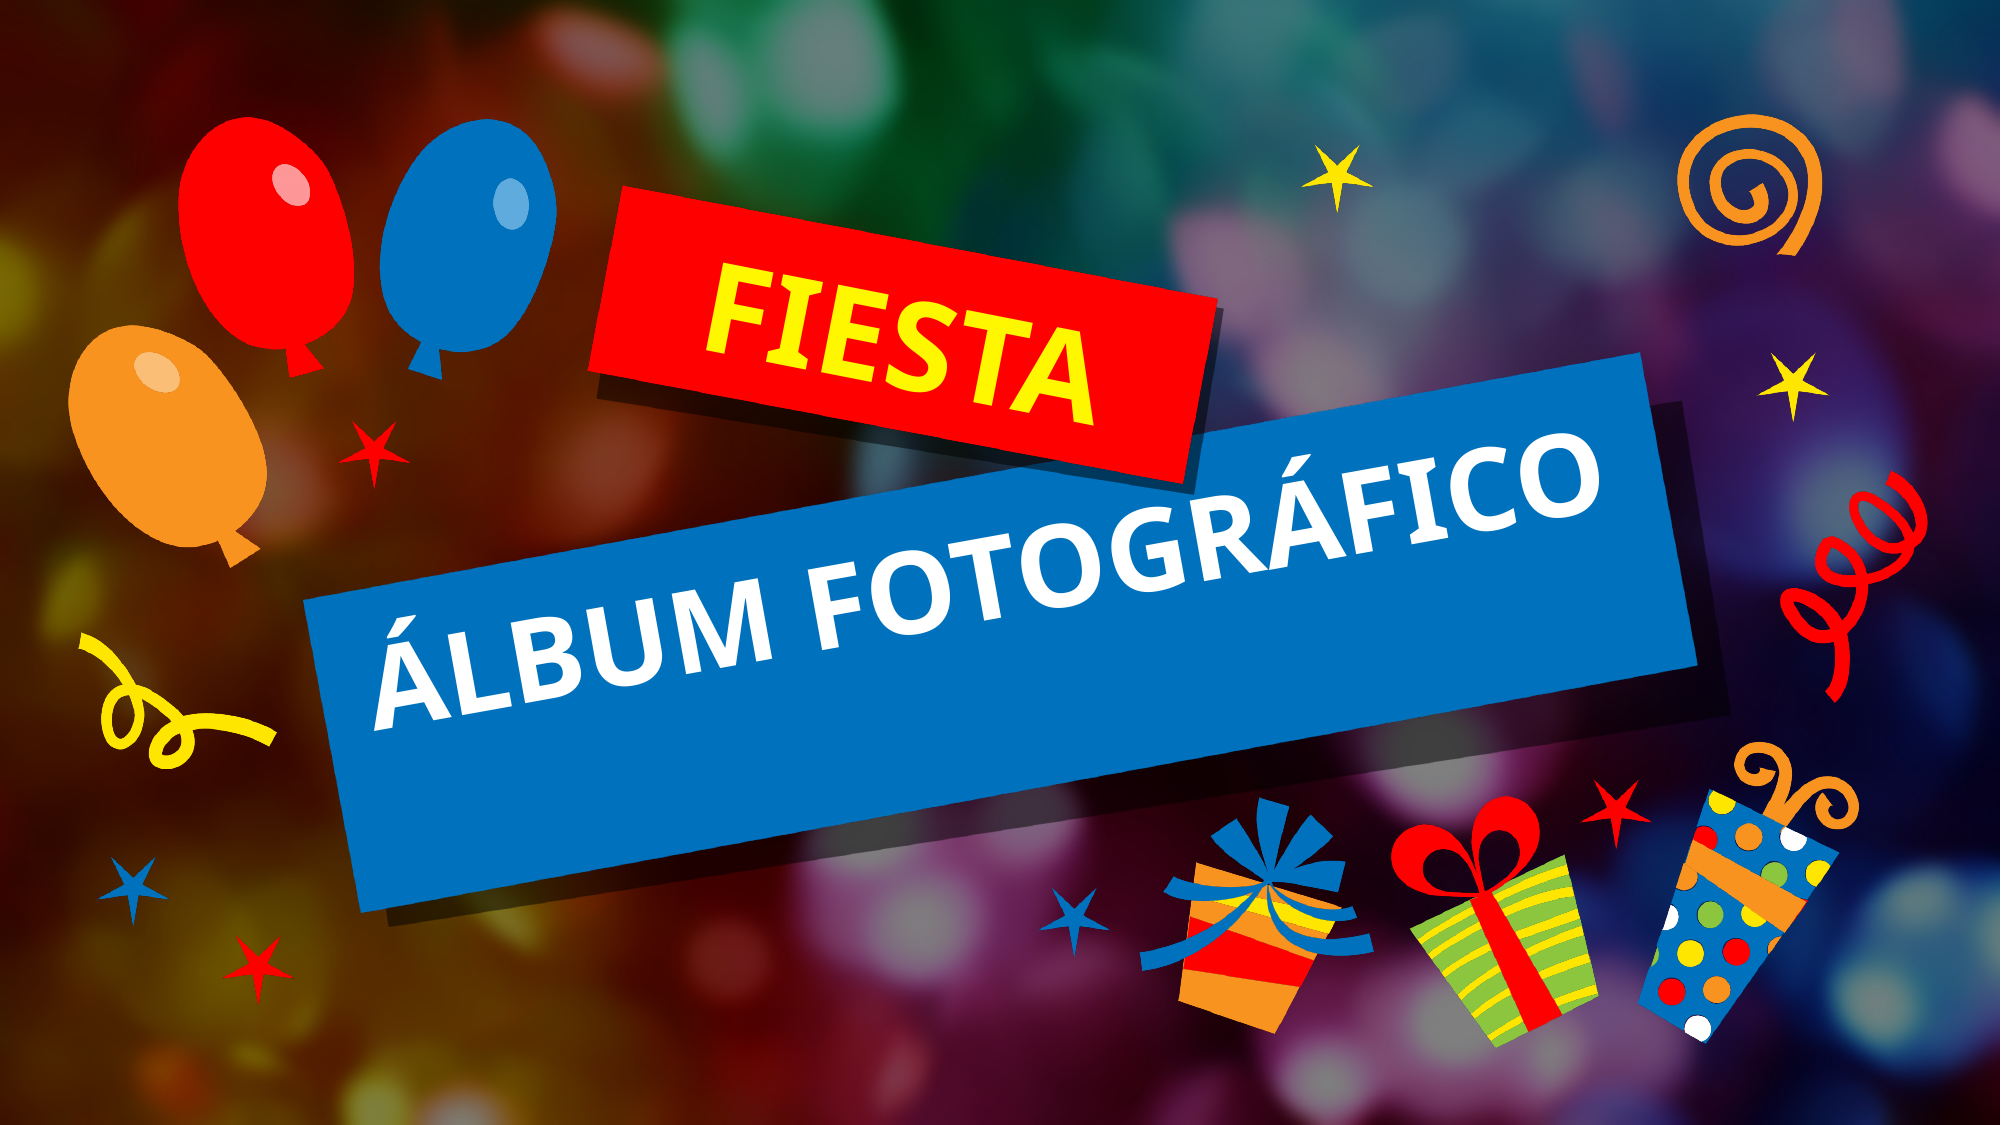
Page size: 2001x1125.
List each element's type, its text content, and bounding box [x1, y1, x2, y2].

title FIESTA [627, 184, 1187, 471]
subtitle ÁLBUM FOTOGRÁFICO [313, 394, 1684, 907]
picture [0, 0, 2000, 1125]
